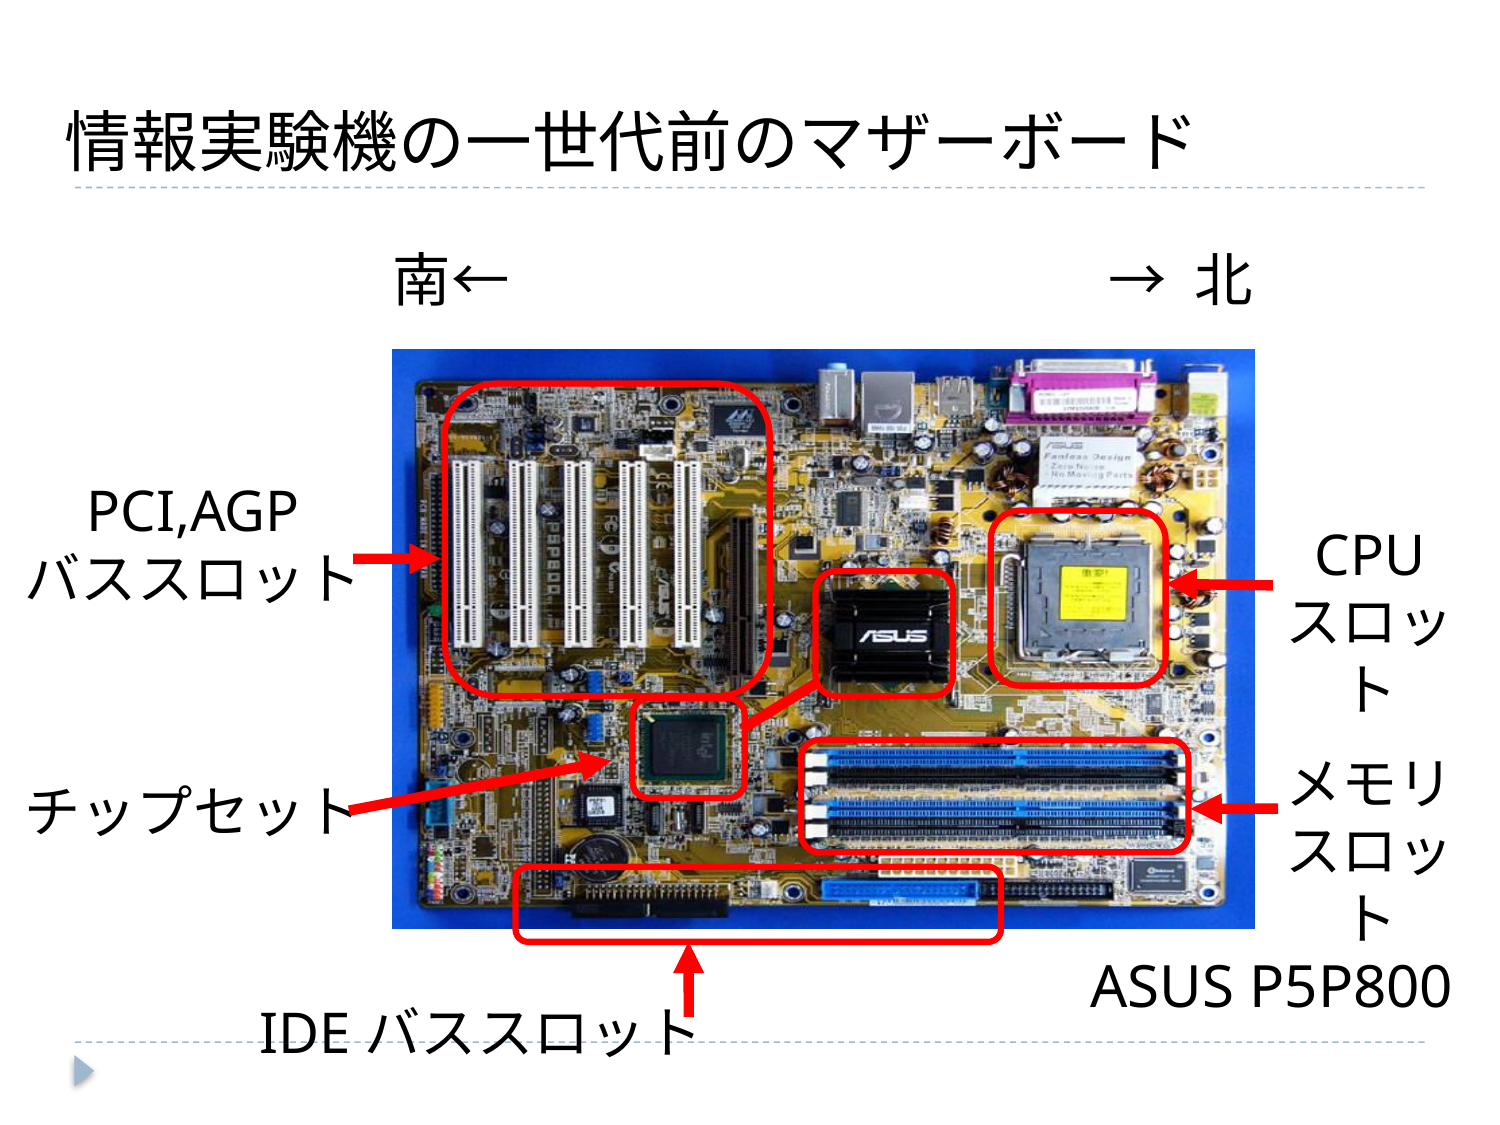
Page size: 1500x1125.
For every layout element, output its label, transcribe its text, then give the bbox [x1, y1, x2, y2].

text_box ASUS P5P800 [1090, 949, 1453, 1020]
title 情報実験機の一世代前のマザーボード [49, 43, 1450, 188]
text_box 南← [386, 242, 516, 327]
text_box IDEバススロット [255, 996, 706, 1074]
text_box → 北 [1108, 242, 1253, 313]
text_box チップセット [24, 775, 362, 844]
text_box PCI,AGP バススロット [24, 475, 363, 611]
text_box メモリ スロット [1263, 748, 1476, 874]
picture [391, 348, 1255, 930]
text_box [682, 941, 695, 1017]
text_box CPU スロット [1263, 518, 1476, 653]
